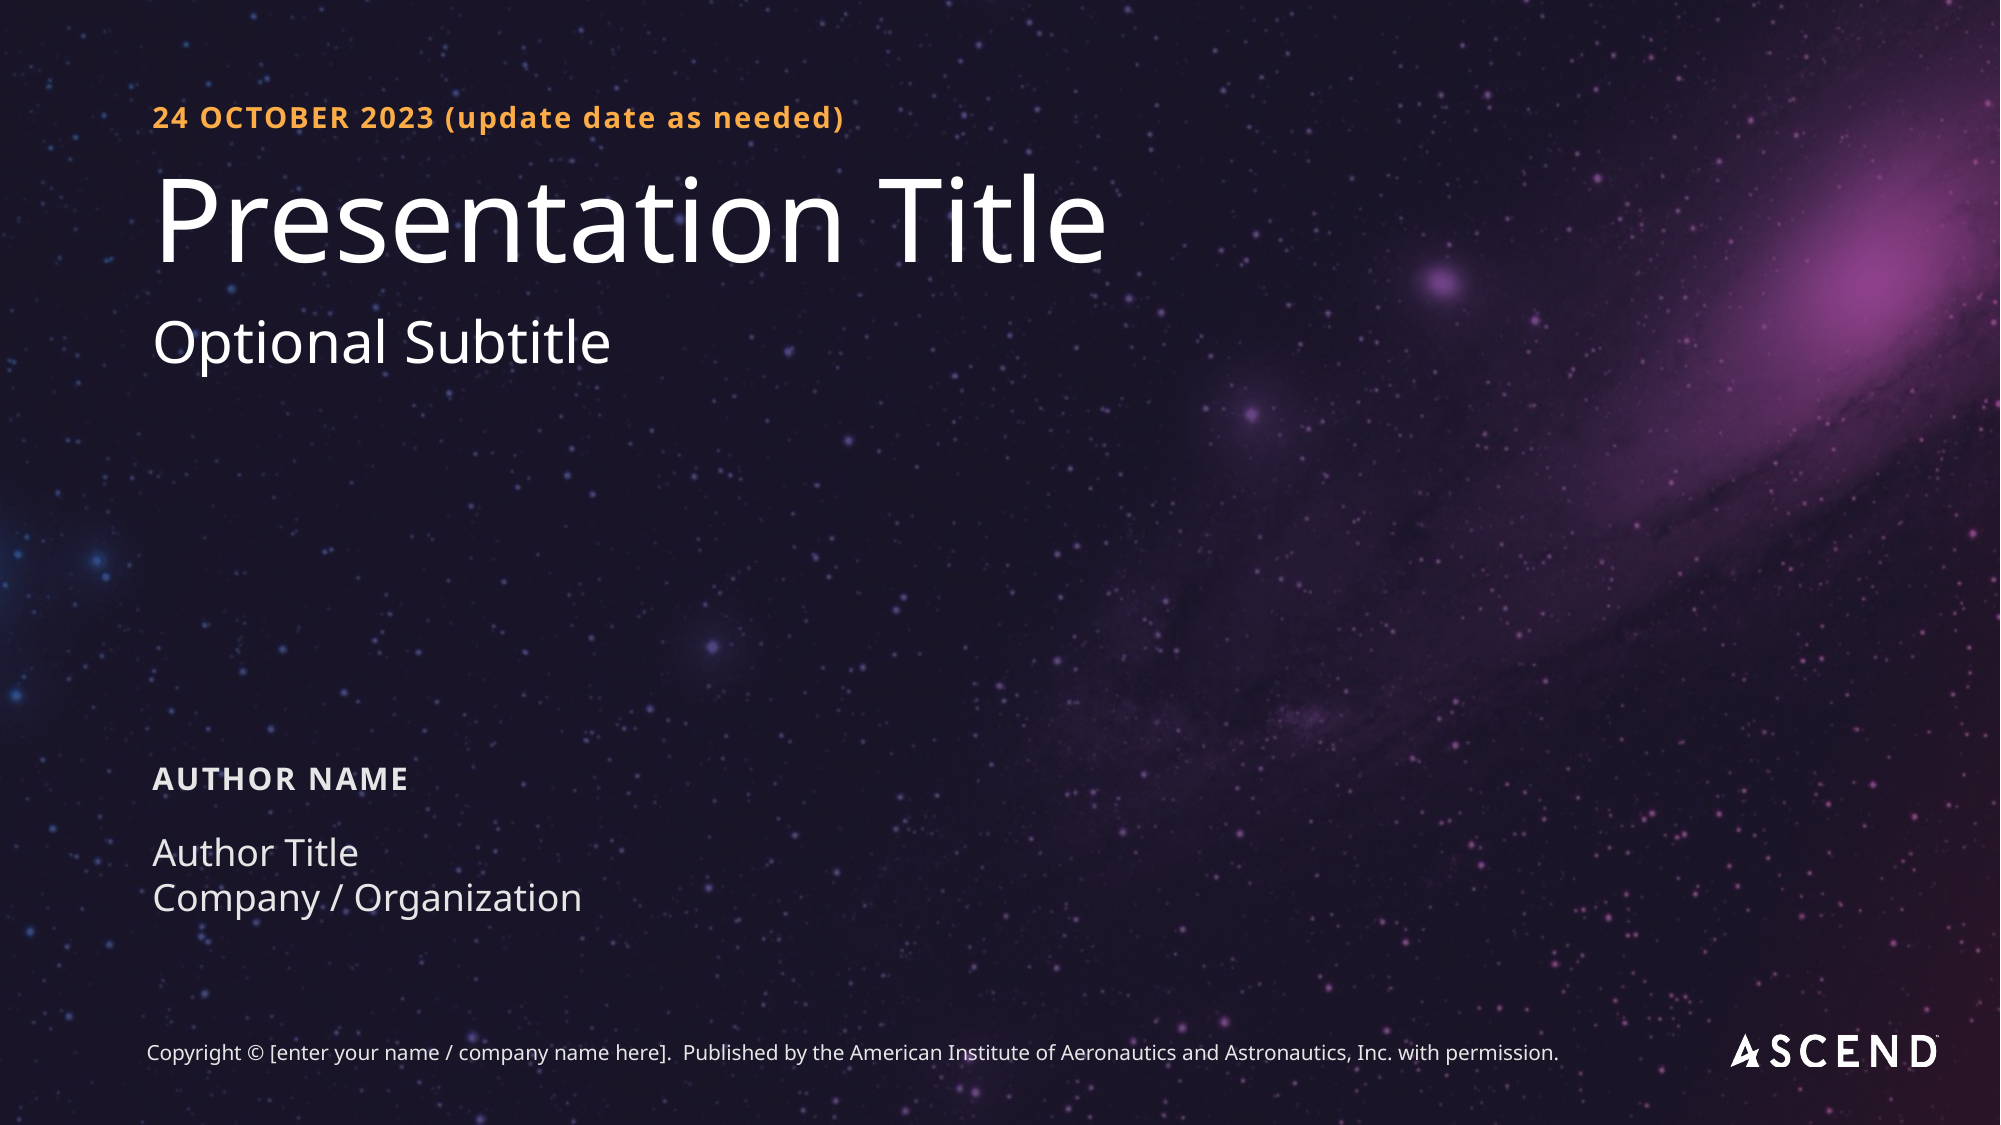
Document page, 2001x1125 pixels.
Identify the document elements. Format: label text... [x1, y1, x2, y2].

text_box Optional Subtitle [137, 305, 1853, 471]
text_box AUTHOR NAME [137, 756, 1853, 806]
text_box Copyright © [enter your name / company name here]. Published by the American Institute of Aeronautics and Astronautics, Inc. with permission. [131, 1032, 1793, 1072]
text_box Author Title Company / Organization [137, 821, 1853, 940]
text_box 24 OCTOBER 2023 (update date as needed) [137, 96, 1853, 147]
title Presentation Title [137, 154, 1853, 296]
